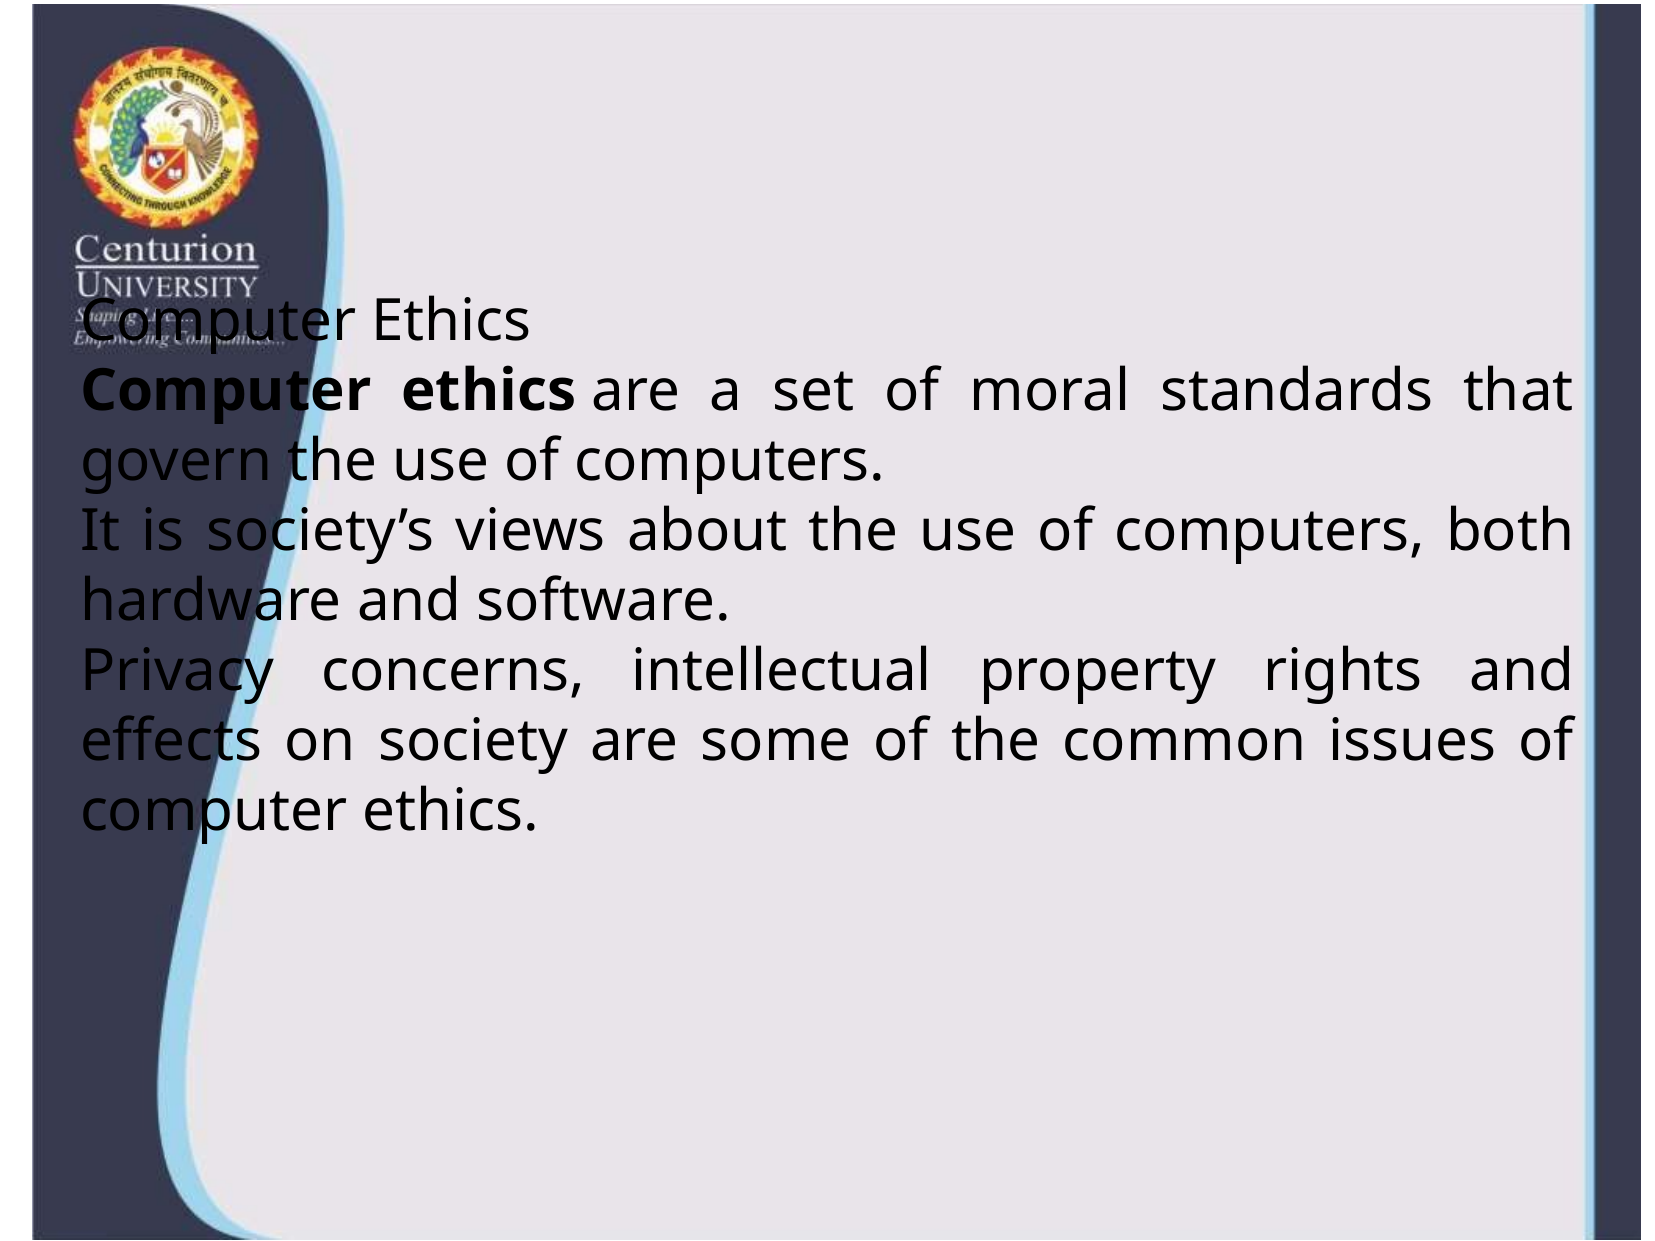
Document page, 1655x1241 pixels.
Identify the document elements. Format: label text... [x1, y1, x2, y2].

list Computer Ethics Computer ethics are a set of moral standards that govern the use of computers. It is society’s views about the use of computers, both hardware and software. Privacy concerns, intellectual property rights and effects on society are some of the common issues of computer ethics. [79, 282, 1575, 916]
picture [32, 4, 1641, 1240]
